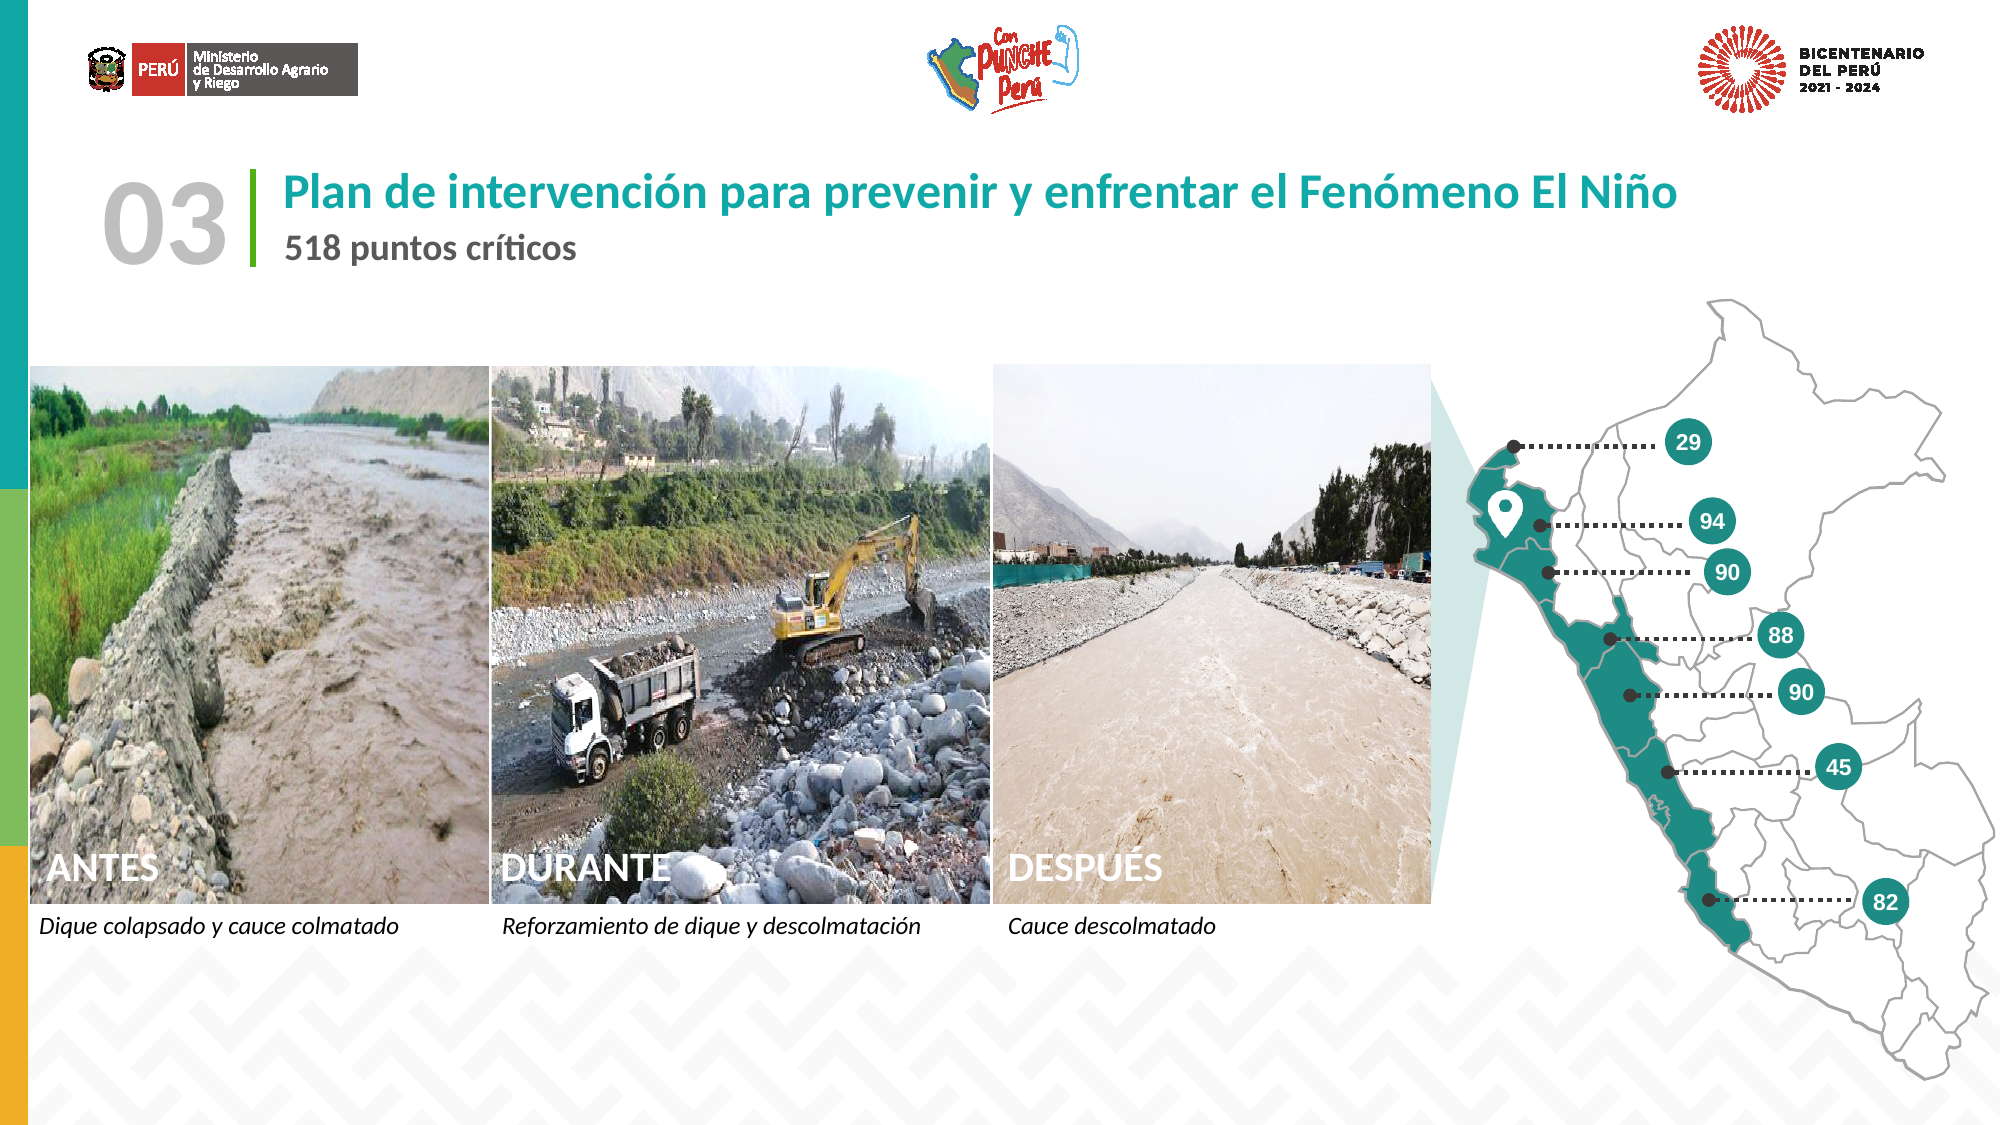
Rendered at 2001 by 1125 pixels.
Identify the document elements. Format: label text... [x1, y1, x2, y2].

picture [1479, 487, 1531, 539]
text_box 03 [87, 124, 288, 305]
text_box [1757, 611, 1807, 659]
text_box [1777, 667, 1828, 715]
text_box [1704, 548, 1754, 596]
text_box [1664, 418, 1715, 466]
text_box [1862, 877, 1912, 925]
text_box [1688, 497, 1739, 545]
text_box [1467, 299, 1995, 1080]
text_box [1815, 743, 1865, 791]
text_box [0, 364, 1467, 948]
text_box Plan de intervención para prevenir y enfrentar el Fenómeno El Niño [288, 143, 2000, 234]
picture [0, 0, 2001, 1125]
text_box 518 puntos críticos [288, 215, 593, 275]
